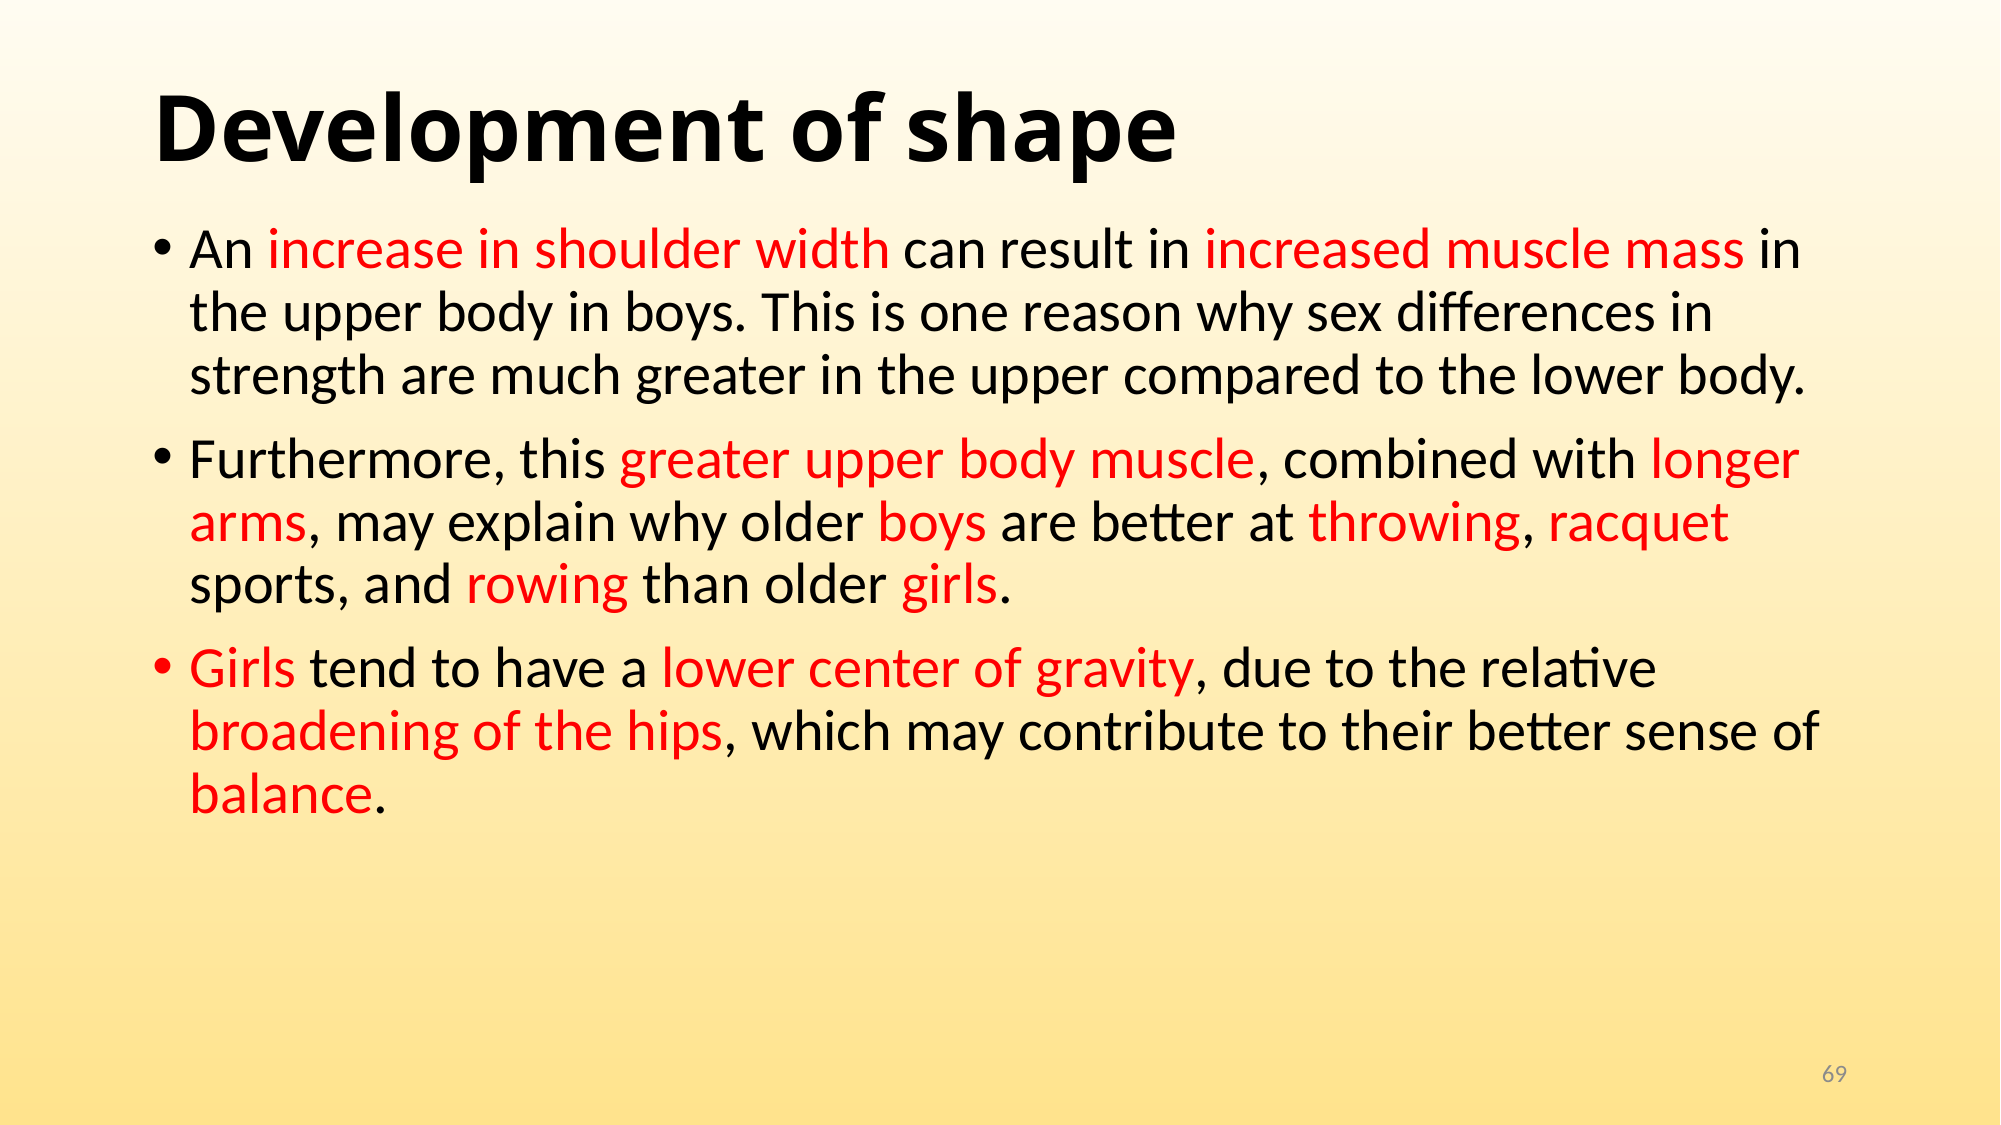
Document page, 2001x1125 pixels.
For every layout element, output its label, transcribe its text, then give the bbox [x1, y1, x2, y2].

slide_number 69 [1412, 1042, 1863, 1103]
title Development of shape [137, 40, 1863, 210]
list An increase in shoulder width can result in increased muscle mass in the upper body in boys. This is one reason why sex differences in strength are much greater in the upper compared to the lower body. Furthermore, this greater upper body muscle, combined with longer arms, may explain why older boys are better at throwing, racquet sports, and rowing than older girls. Girls tend to have a lower center of gravity, due to the relative broadening of the hips, which may contribute to their better sense of balance. [137, 210, 1907, 1055]
